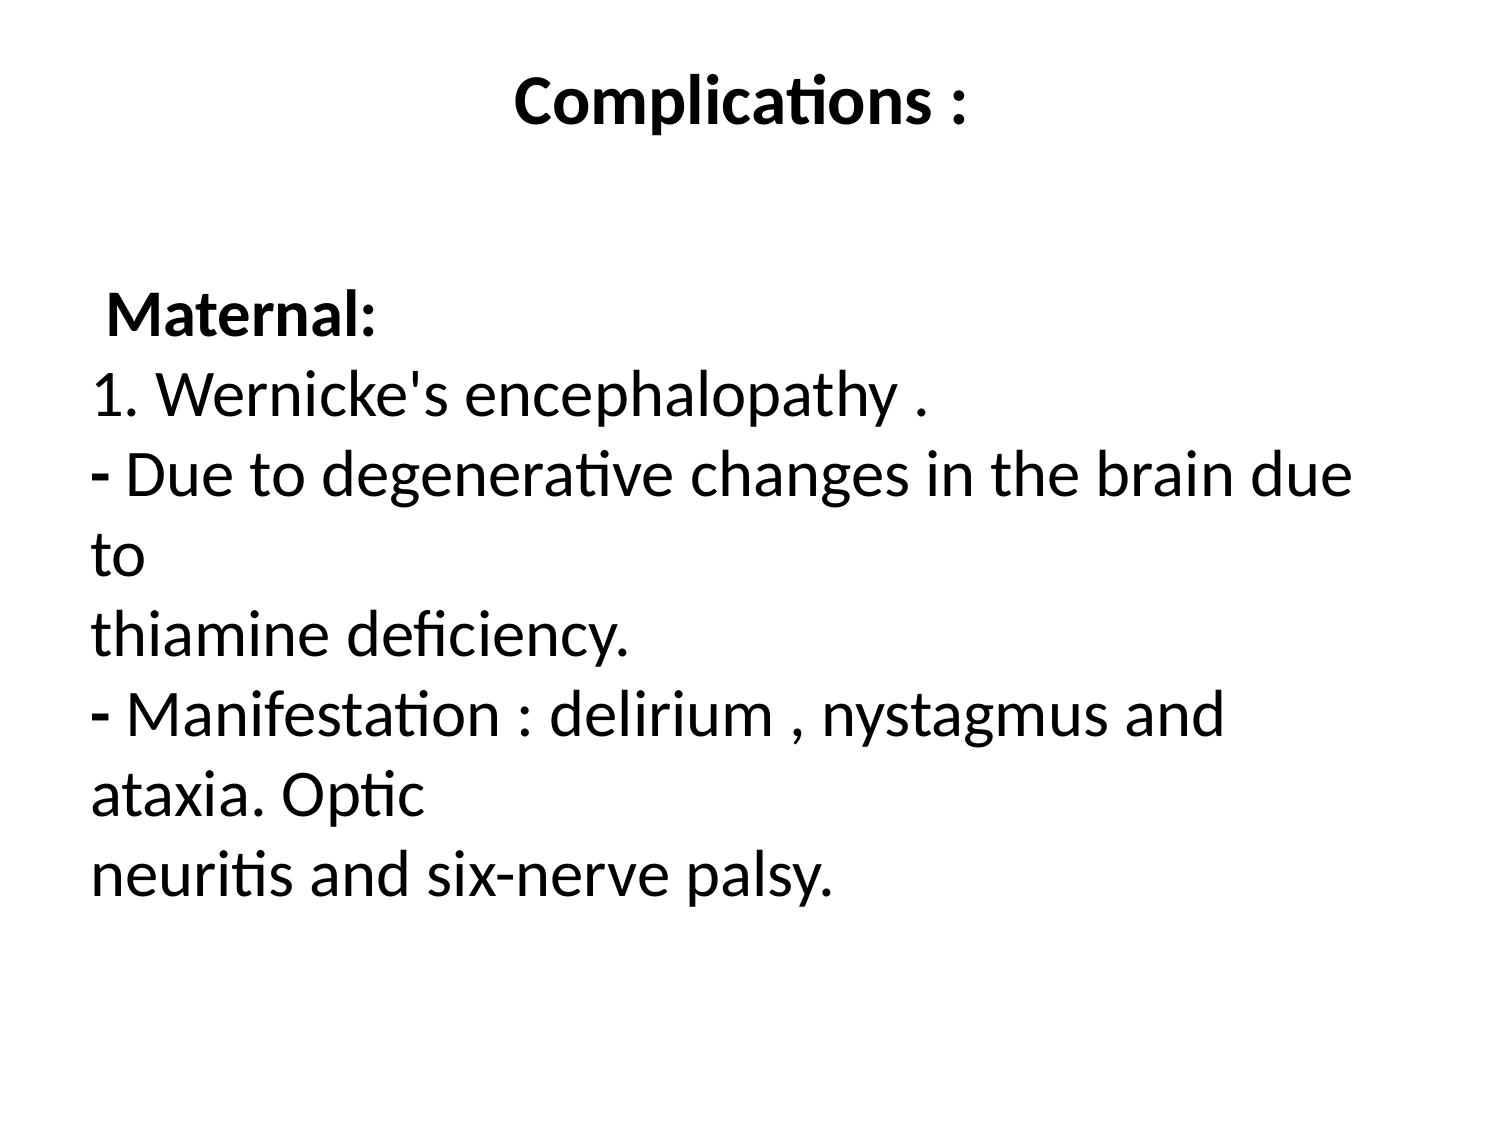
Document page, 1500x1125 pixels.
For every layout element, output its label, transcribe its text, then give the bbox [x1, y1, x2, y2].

title Complications : [75, 45, 1425, 233]
list Maternal: 1. Wernicke's encephalopathy . - Due to degenerative changes in the brain due to thiamine deficiency. - Manifestation : delirium , nystagmus and ataxia. Optic neuritis and six-nerve palsy. [75, 262, 1425, 1005]
